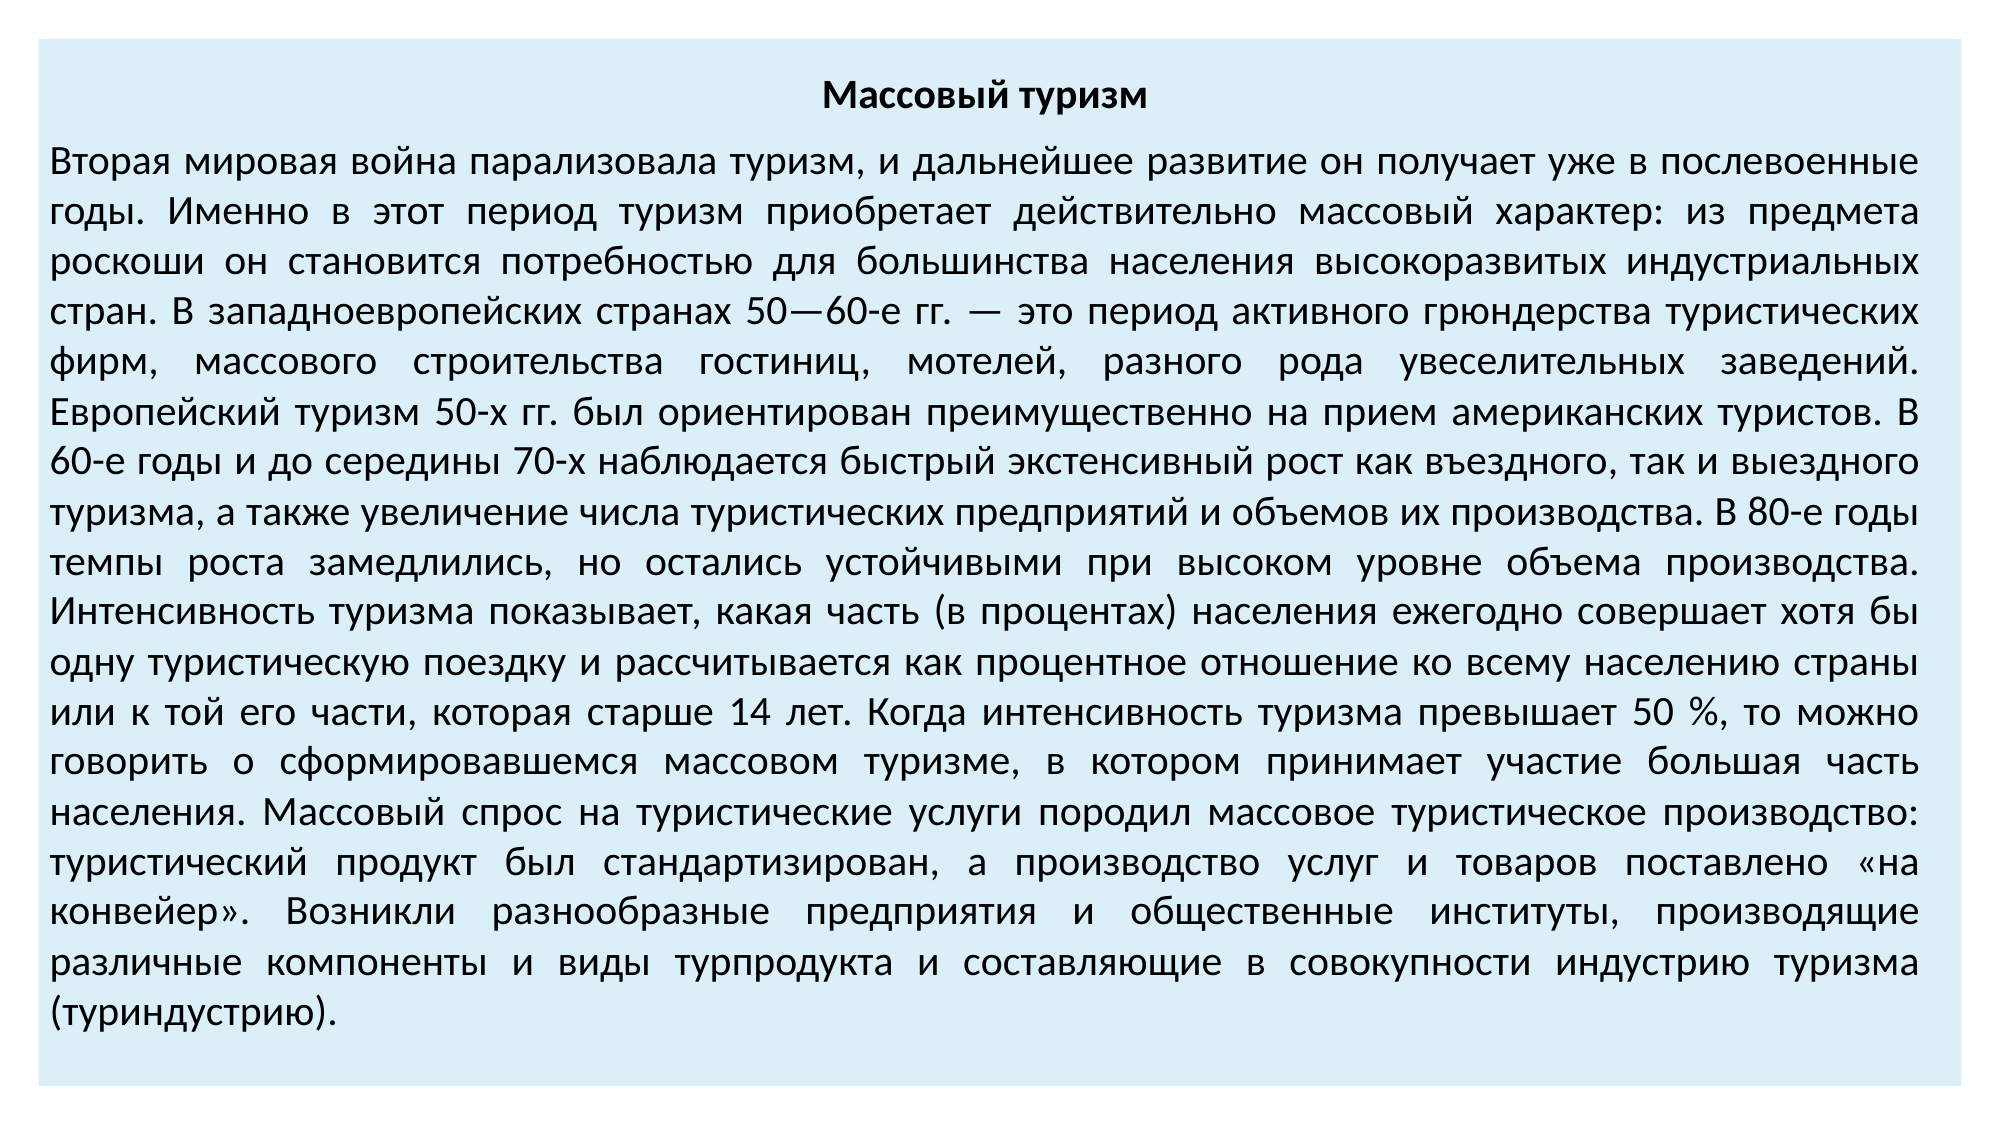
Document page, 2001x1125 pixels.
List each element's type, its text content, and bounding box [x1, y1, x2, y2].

text_box Массовый туризм Вторая мировая война парализовала туризм, и дальнейшее развитие он получает уже в послевоенные годы. Именно в этот период туризм приобретает действительно массовый характер: из предмета роскоши он становится потребностью для большинства населения высокоразвитых индустриальных стран. В западноевропейских странах 50—60-е гг. — это период активного грюндерства туристических фирм, массового строительства гостиниц, мотелей, разного рода увеселительных заведений. Европейский туризм 50-х гг. был ориентирован преимущественно на прием американских туристов. В 60-е годы и до середины 70-х наблюдается быстрый экстенсивный рост как въездного, так и выездного туризма, а также увеличение числа туристических предприятий и объемов их производства. В 80-е годы темпы роста замедлились, но остались устойчивыми при высоком уровне объема производства. Интенсивность туризма показывает, какая часть (в процентах) населения ежегодно совершает хотя бы одну туристическую поездку и рассчитывается как процентное отношение ко всему населению страны или к той его части, которая старше 14 лет. Когда интенсивность туризма превышает 50 %, то можно говорить о сформировавшемся массовом туризме, в котором принимает участие большая часть населения. Массовый спрос на туристические услуги породил массовое туристическое производство: туристический продукт был стандартизирован, а производство услуг и товаров поставлено «на конвейер». Возникли разнообразные предприятия и общественные институты, производящие различные компоненты и виды турпродукта и составляющие в совокупности индустрию туризма (туриндустрию). [34, 55, 1936, 1041]
